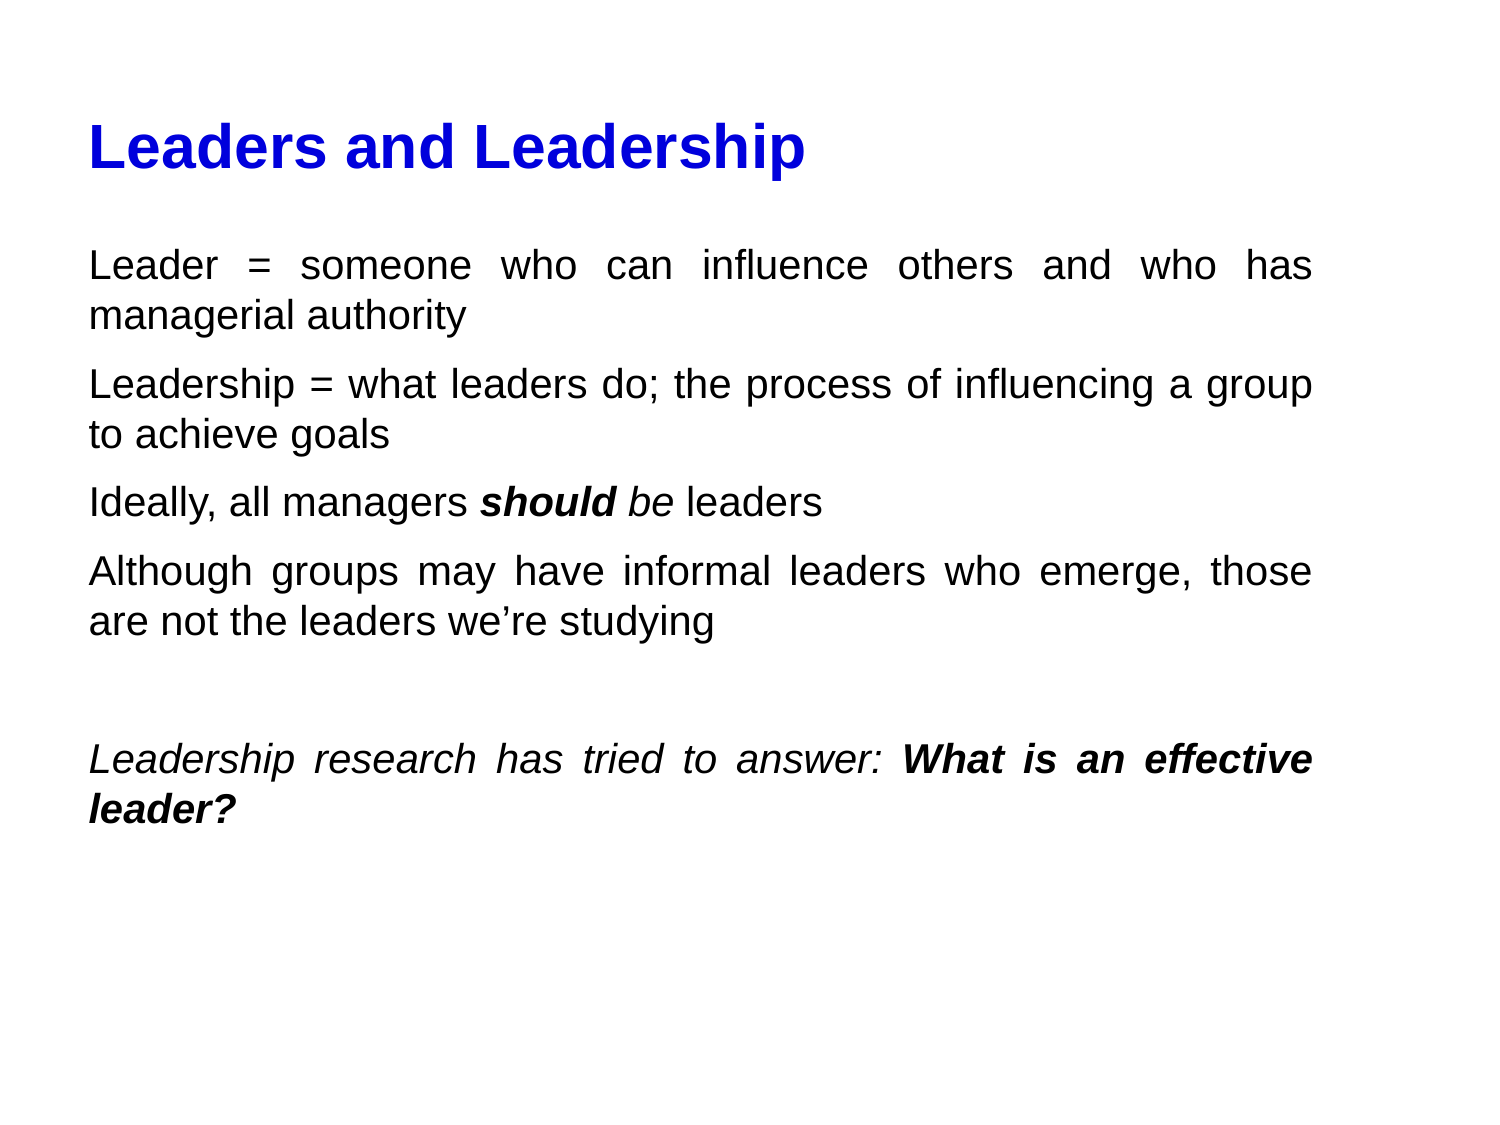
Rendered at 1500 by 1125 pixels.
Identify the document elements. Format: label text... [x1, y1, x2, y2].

title Leaders and Leadership [88, 118, 1412, 193]
list Leader = someone who can influence others and who has managerial authority Leadership = what leaders do; the process of influencing a group to achieve goals Ideally, all managers should be leaders Although groups may have informal leaders who emerge, those are not the leaders we’re studying Leadership research has tried to answer: What is an effective leader? [88, 237, 1314, 847]
